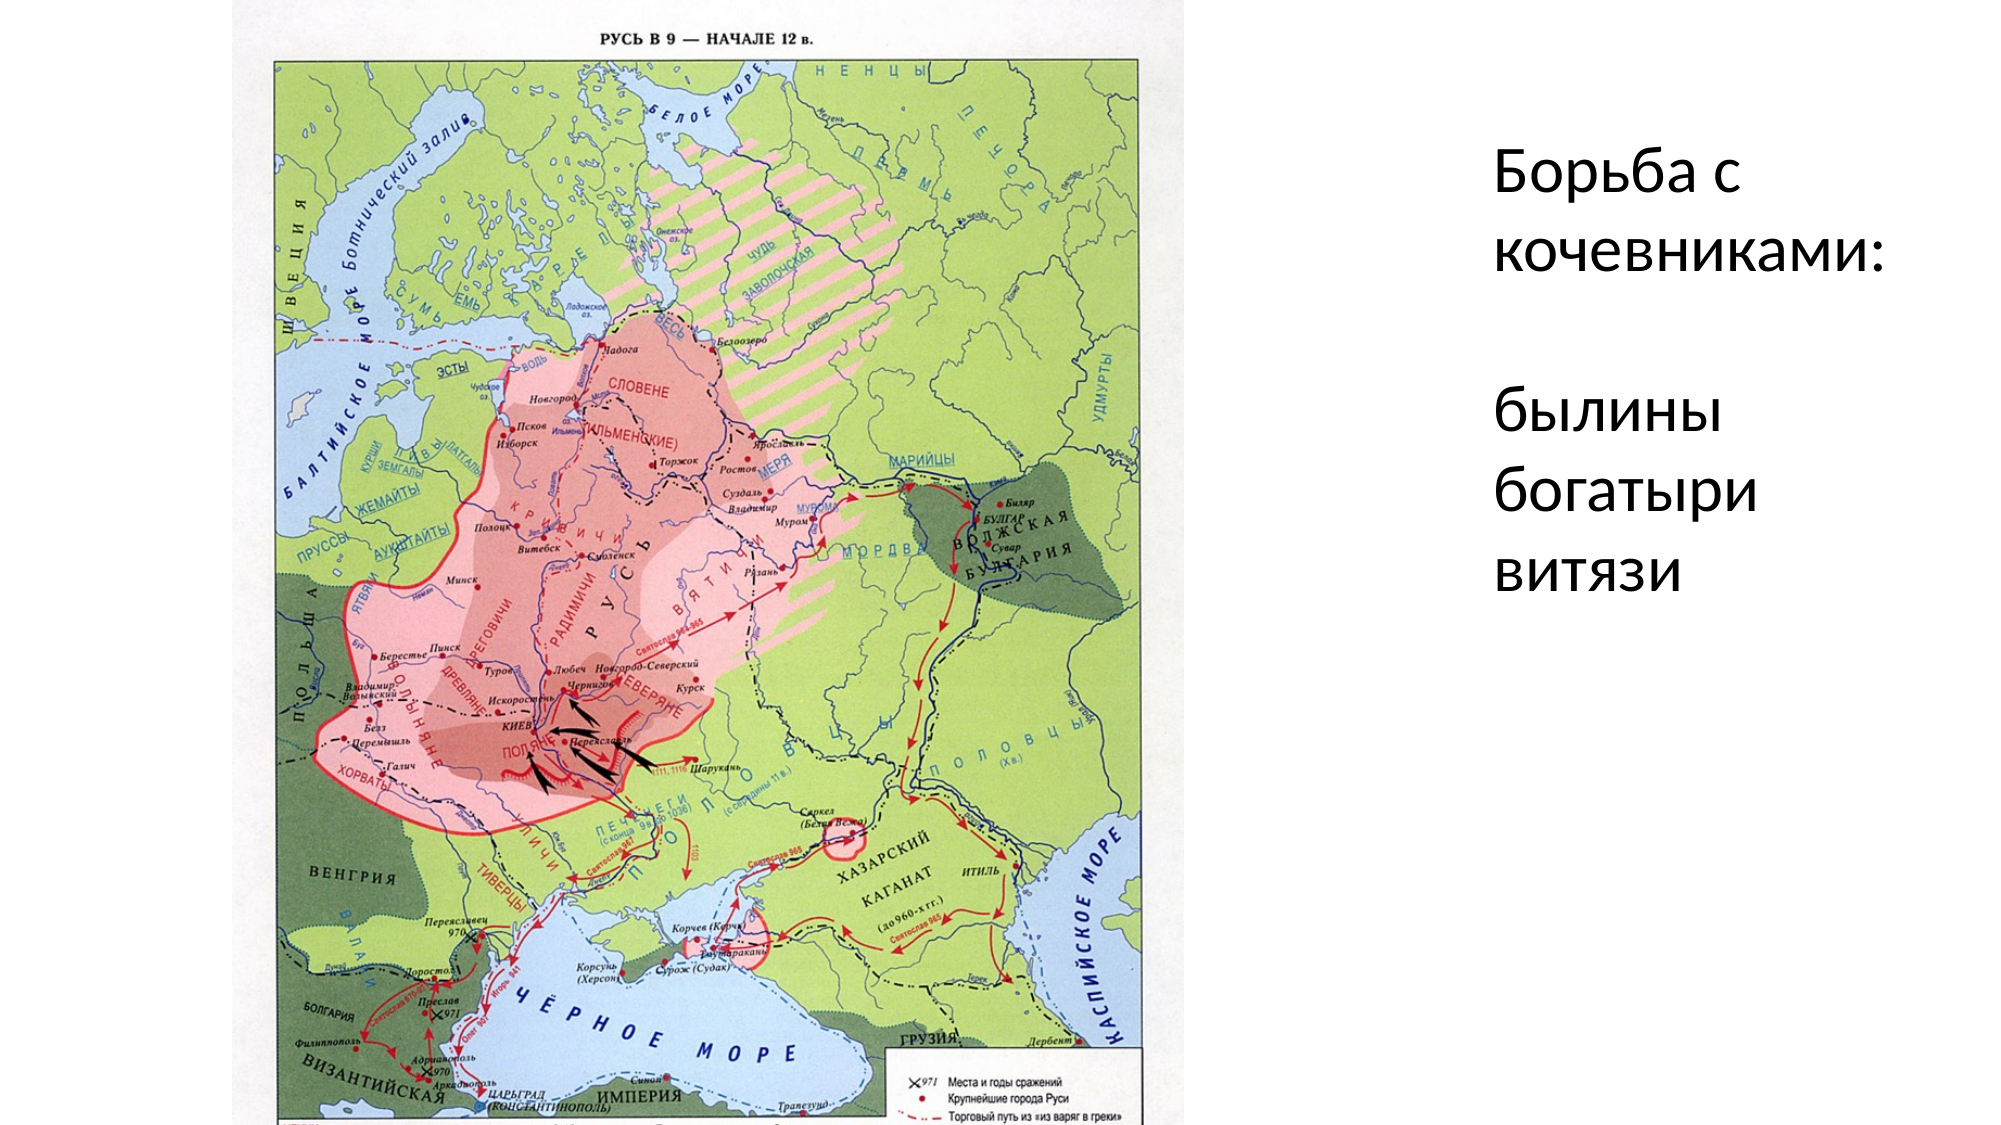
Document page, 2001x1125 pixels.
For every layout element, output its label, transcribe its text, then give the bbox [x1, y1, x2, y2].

text_box Борьба с кочевниками: былины богатыри витязи [1478, 117, 1935, 693]
picture [232, 0, 1184, 1125]
